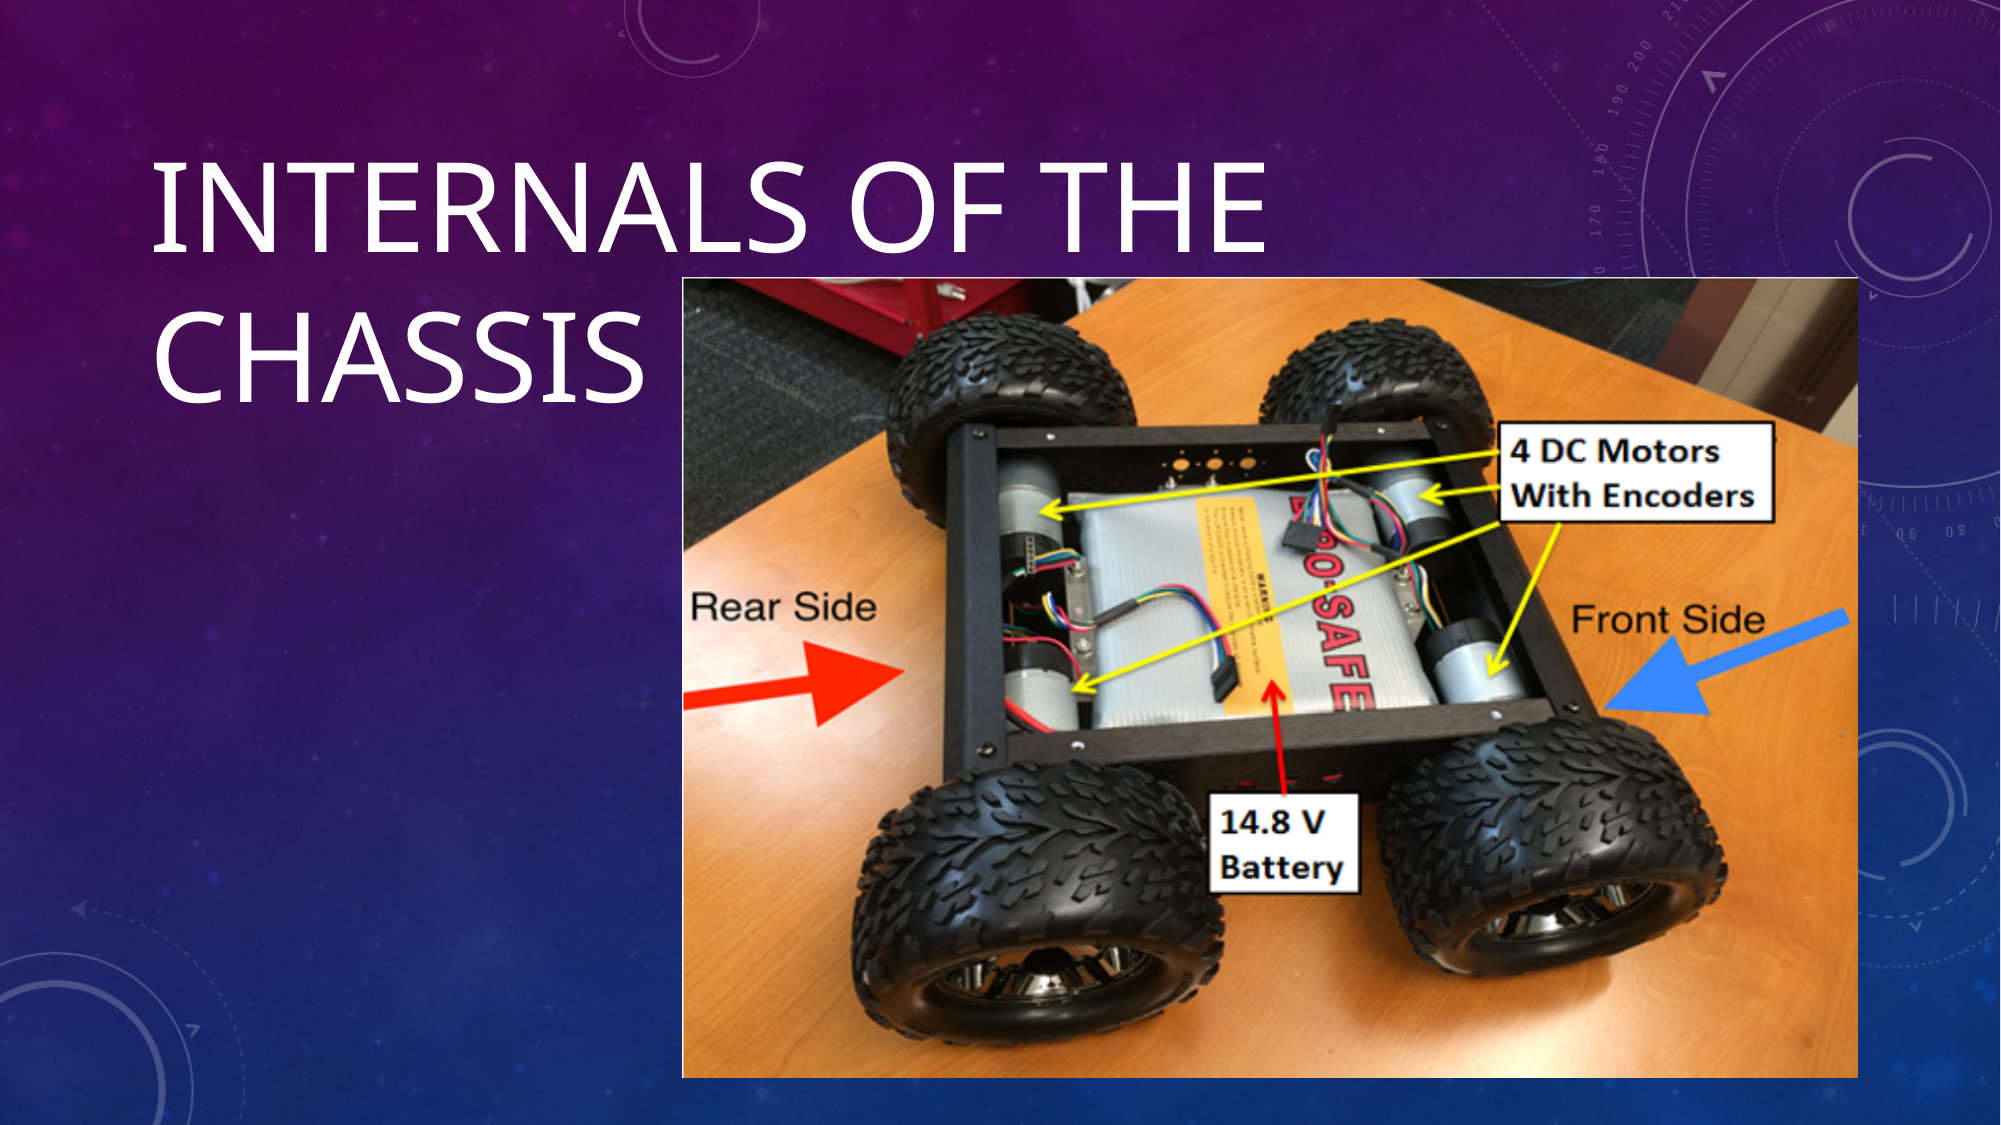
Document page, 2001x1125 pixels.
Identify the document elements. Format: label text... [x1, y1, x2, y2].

title Internals of the Chassis [134, 119, 1787, 1037]
picture [0, 0, 2001, 1125]
